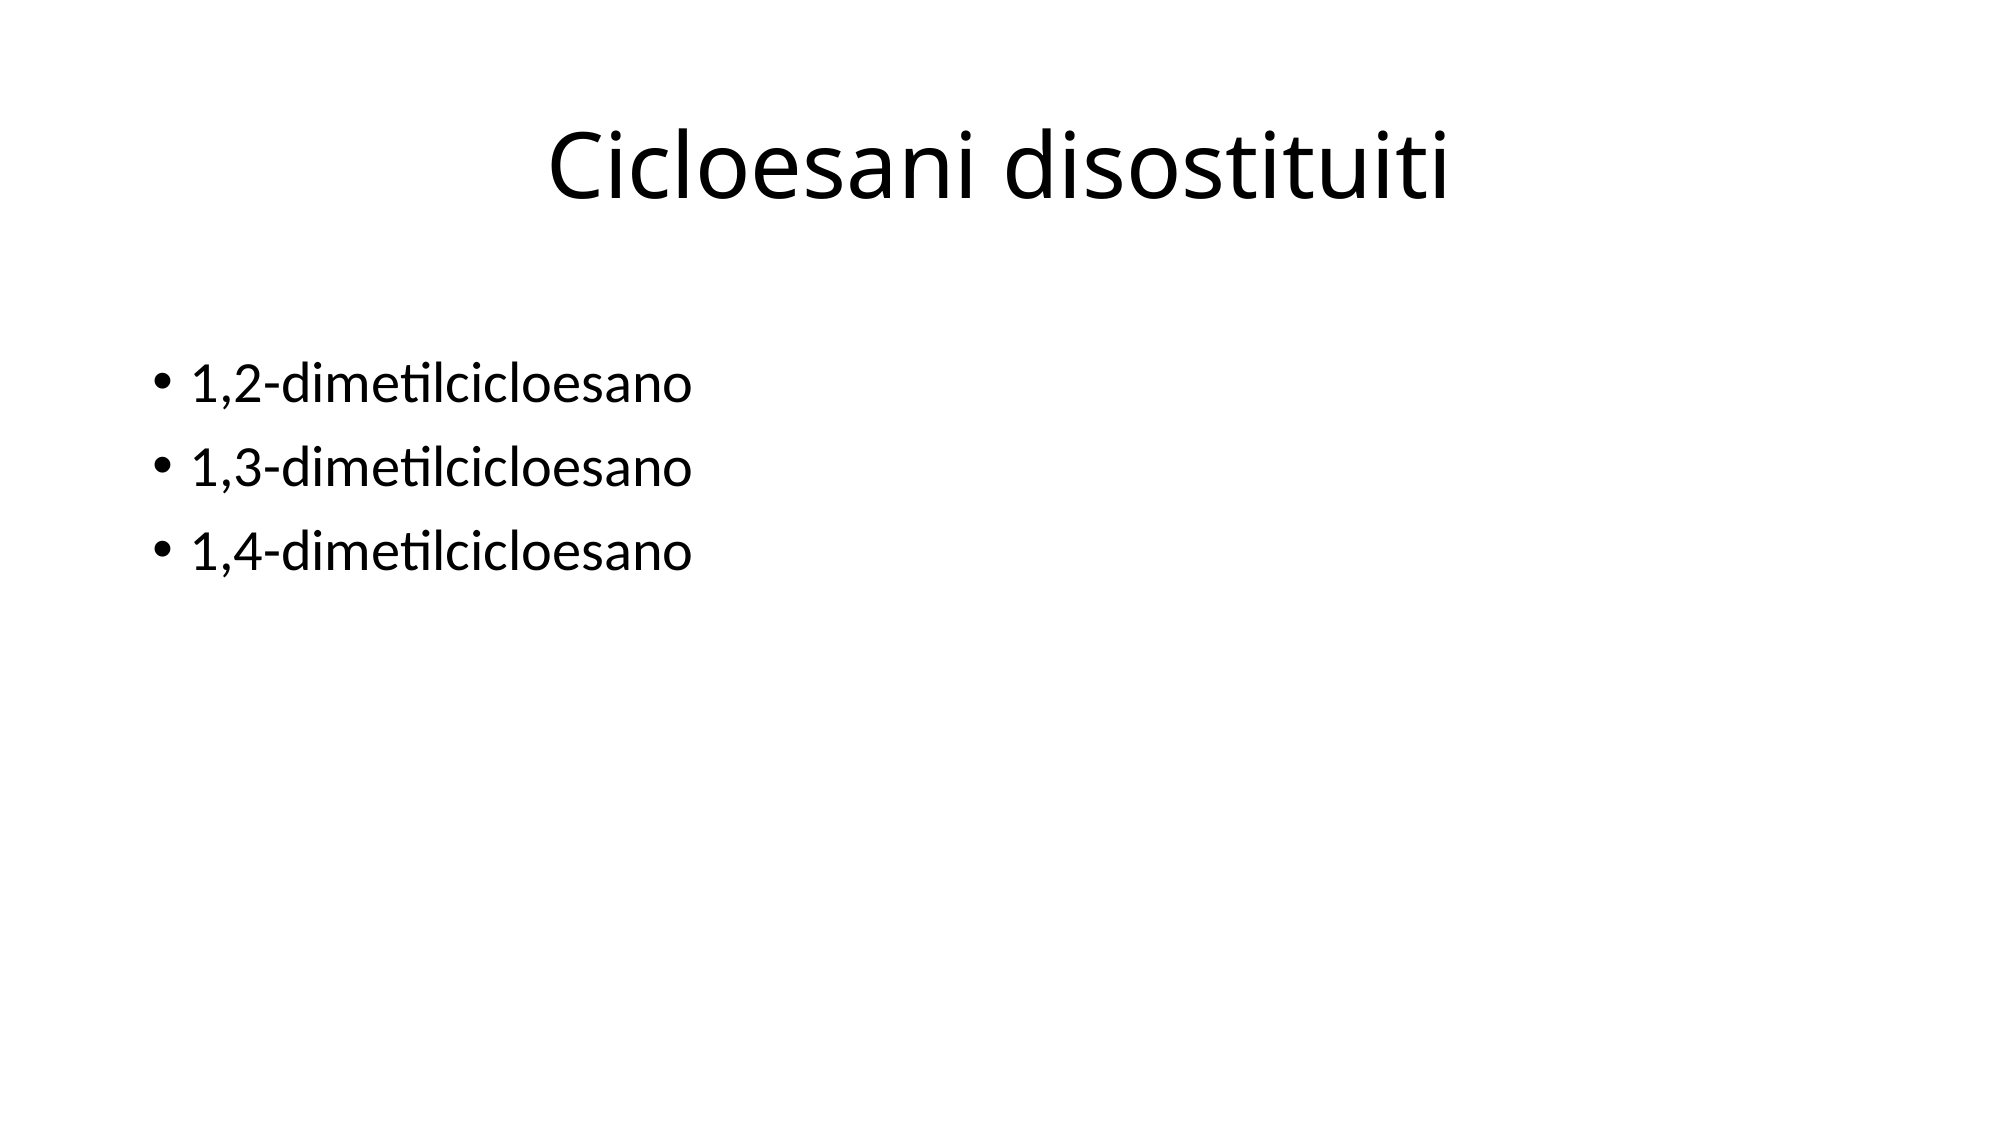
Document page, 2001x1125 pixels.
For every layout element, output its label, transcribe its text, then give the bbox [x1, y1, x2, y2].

list 1,2-dimetilcicloesano 1,3-dimetilcicloesano 1,4-dimetilcicloesano [137, 345, 1863, 609]
title Cicloesani disostituiti [137, 59, 1863, 278]
